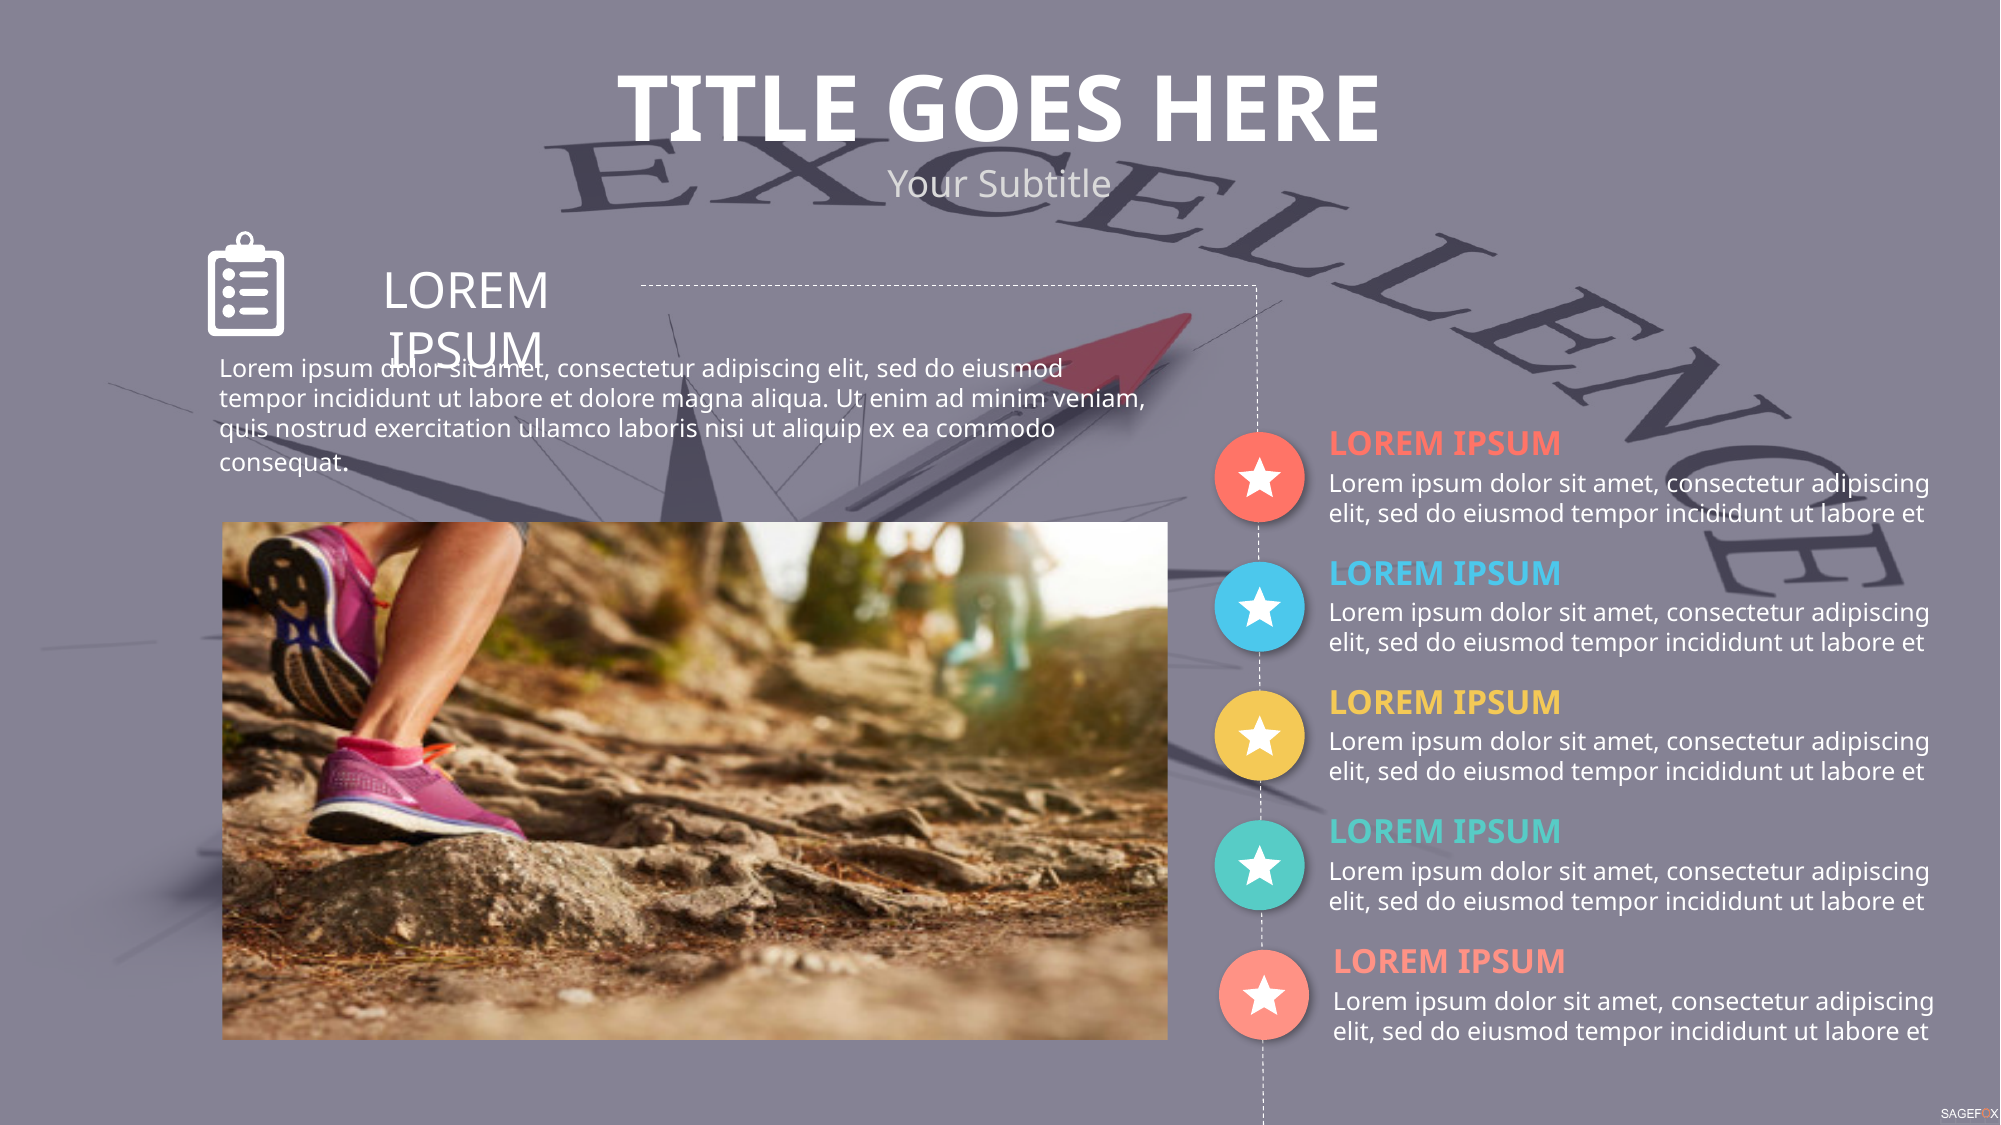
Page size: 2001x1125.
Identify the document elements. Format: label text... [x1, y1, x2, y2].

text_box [207, 231, 285, 337]
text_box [1214, 690, 1305, 781]
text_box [1256, 1040, 1264, 1125]
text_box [1214, 561, 1305, 652]
text_box TITLE GOES HERE Your Subtitle [548, 42, 1452, 212]
text_box LOREM IPSUM Lorem ipsum dolor sit amet, consectetur adipiscing elit, sed do eiusmod tempor incididunt ut labore et [1318, 417, 1953, 533]
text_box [1218, 949, 1309, 1040]
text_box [1214, 820, 1305, 911]
text_box LOREM IPSUM Lorem ipsum dolor sit amet, consectetur adipiscing elit, sed do eiusmod tempor incididunt ut labore et [1322, 935, 1958, 1050]
text_box LOREM IPSUM [292, 250, 642, 344]
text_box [1256, 781, 1264, 820]
picture [1940, 0, 2001, 1125]
text_box LOREM IPSUM Lorem ipsum dolor sit amet, consectetur adipiscing elit, sed do eiusmod tempor incididunt ut labore et [1318, 675, 1953, 791]
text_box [1214, 432, 1305, 523]
text_box LOREM IPSUM Lorem ipsum dolor sit amet, consectetur adipiscing elit, sed do eiusmod tempor incididunt ut labore et [1318, 805, 1953, 921]
text_box LOREM IPSUM Lorem ipsum dolor sit amet, consectetur adipiscing elit, sed do eiusmod tempor incididunt ut labore et [1318, 546, 1953, 662]
text_box Lorem ipsum dolor sit amet, consectetur adipiscing elit, sed do eiusmod tempor incididunt ut labore et dolore magna aliqua. Ut enim ad minim veniam, quis nostrud exercitation ullamco laboris nisi ut aliquip ex ea commodo consequat. [204, 344, 1168, 485]
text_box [1256, 523, 1264, 561]
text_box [1256, 911, 1264, 949]
text_box [221, 521, 1169, 1041]
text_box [1256, 652, 1264, 690]
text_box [1256, 287, 1264, 432]
